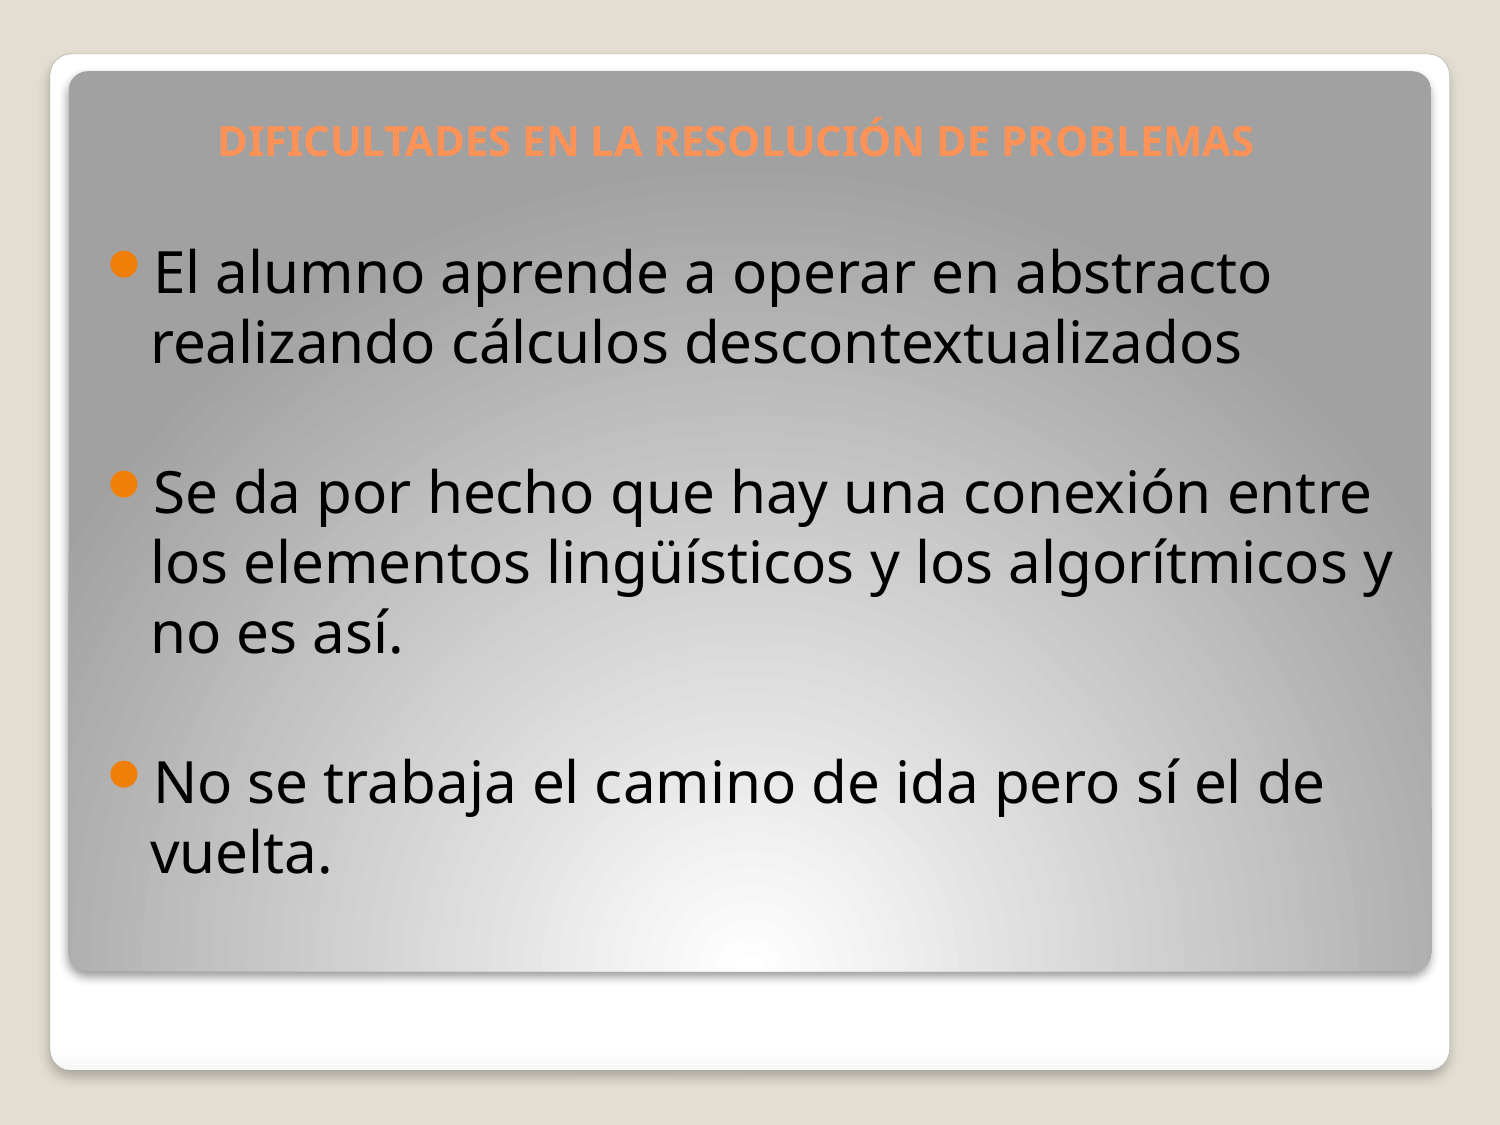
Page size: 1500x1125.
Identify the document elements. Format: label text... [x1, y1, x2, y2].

list El alumno aprende a operar en abstracto realizando cálculos descontextualizados Se da por hecho que hay una conexión entre los elementos lingüísticos y los algorítmicos y no es así. No se trabaja el camino de ida pero sí el de vuelta. [76, 219, 1420, 978]
title DIFICULTADES EN LA RESOLUCIÓN DE PROBLEMAS [64, 66, 1408, 173]
